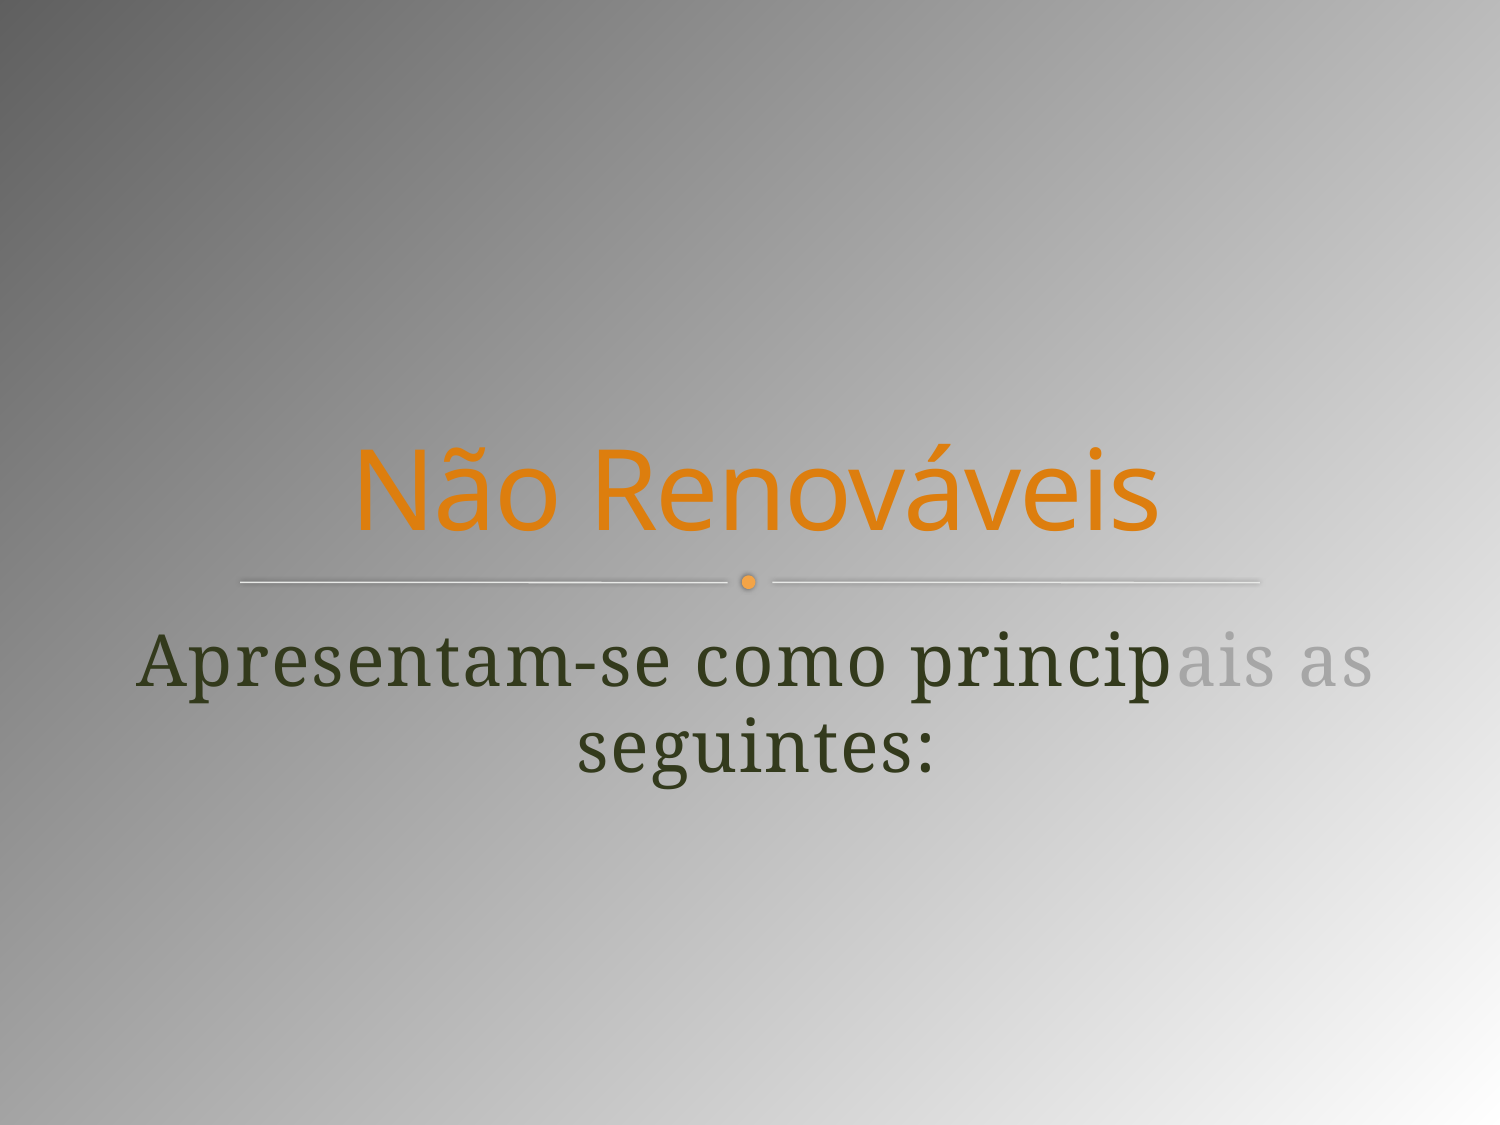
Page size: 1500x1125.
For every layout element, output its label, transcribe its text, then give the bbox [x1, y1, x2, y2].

subtitle Apresentam-se como principais as seguintes: [75, 606, 1438, 795]
title Não Renováveis [74, 235, 1438, 561]
